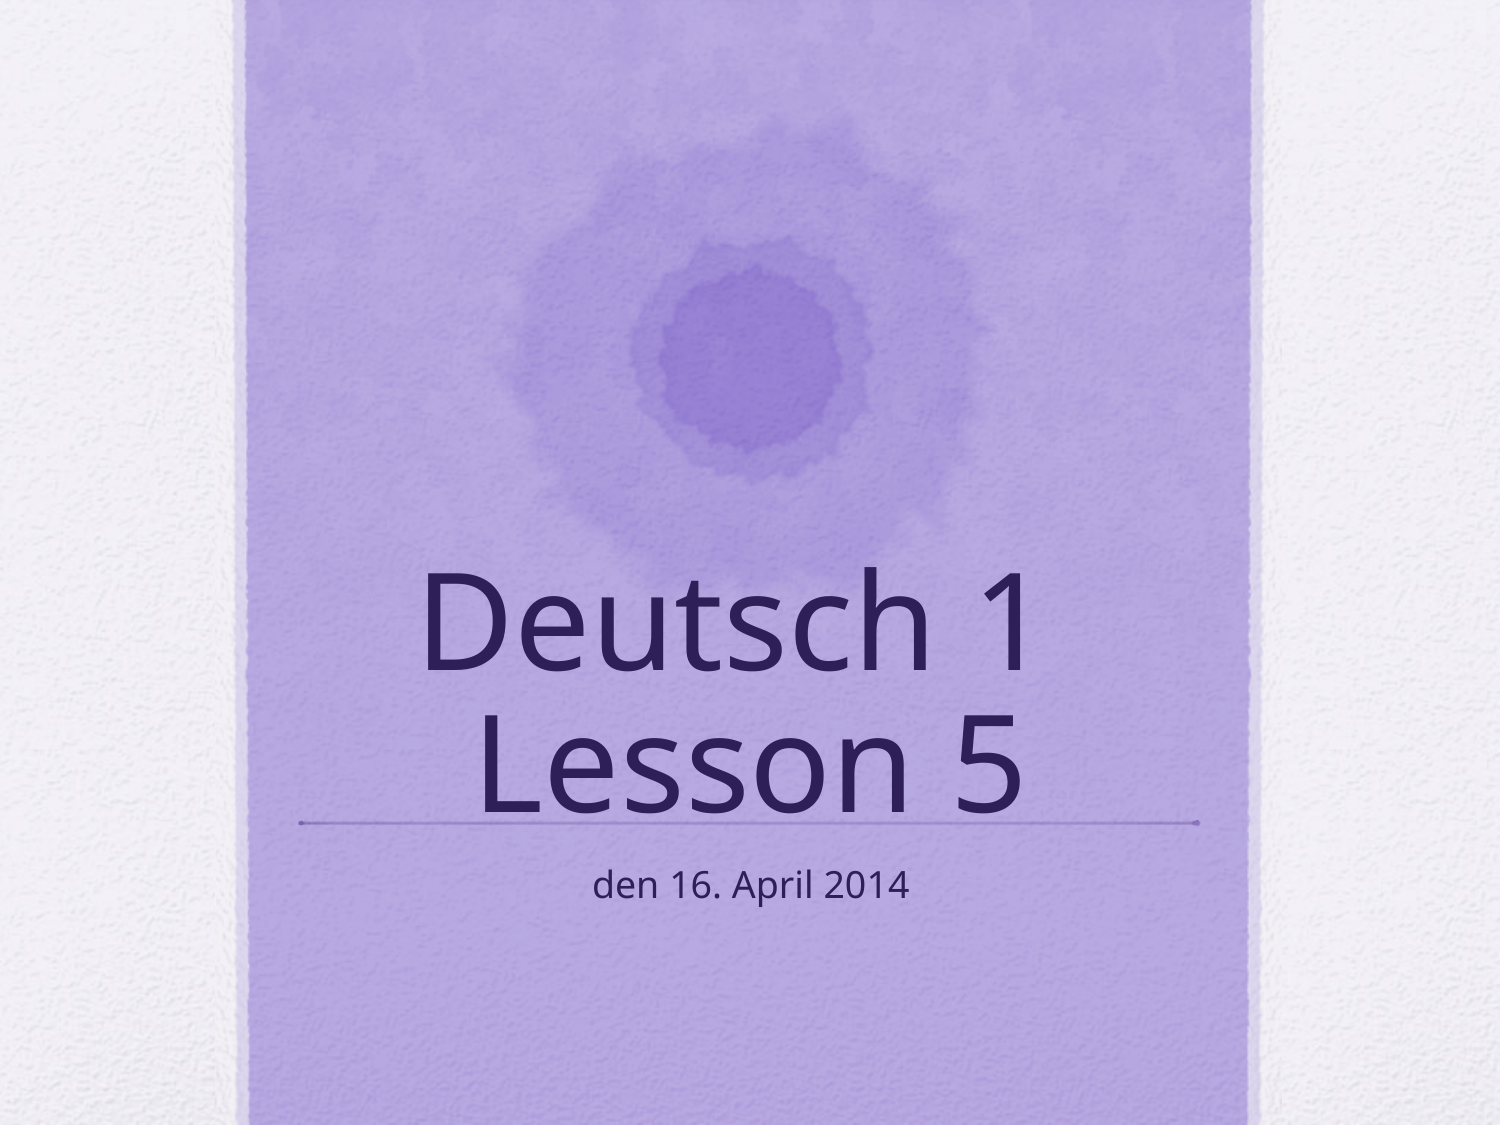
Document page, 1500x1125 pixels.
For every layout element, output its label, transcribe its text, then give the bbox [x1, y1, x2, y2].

title Deutsch 1 Lesson 5 [304, 605, 1198, 847]
subtitle den 16. April 2014 [304, 853, 1198, 994]
picture [0, 0, 1500, 1125]
